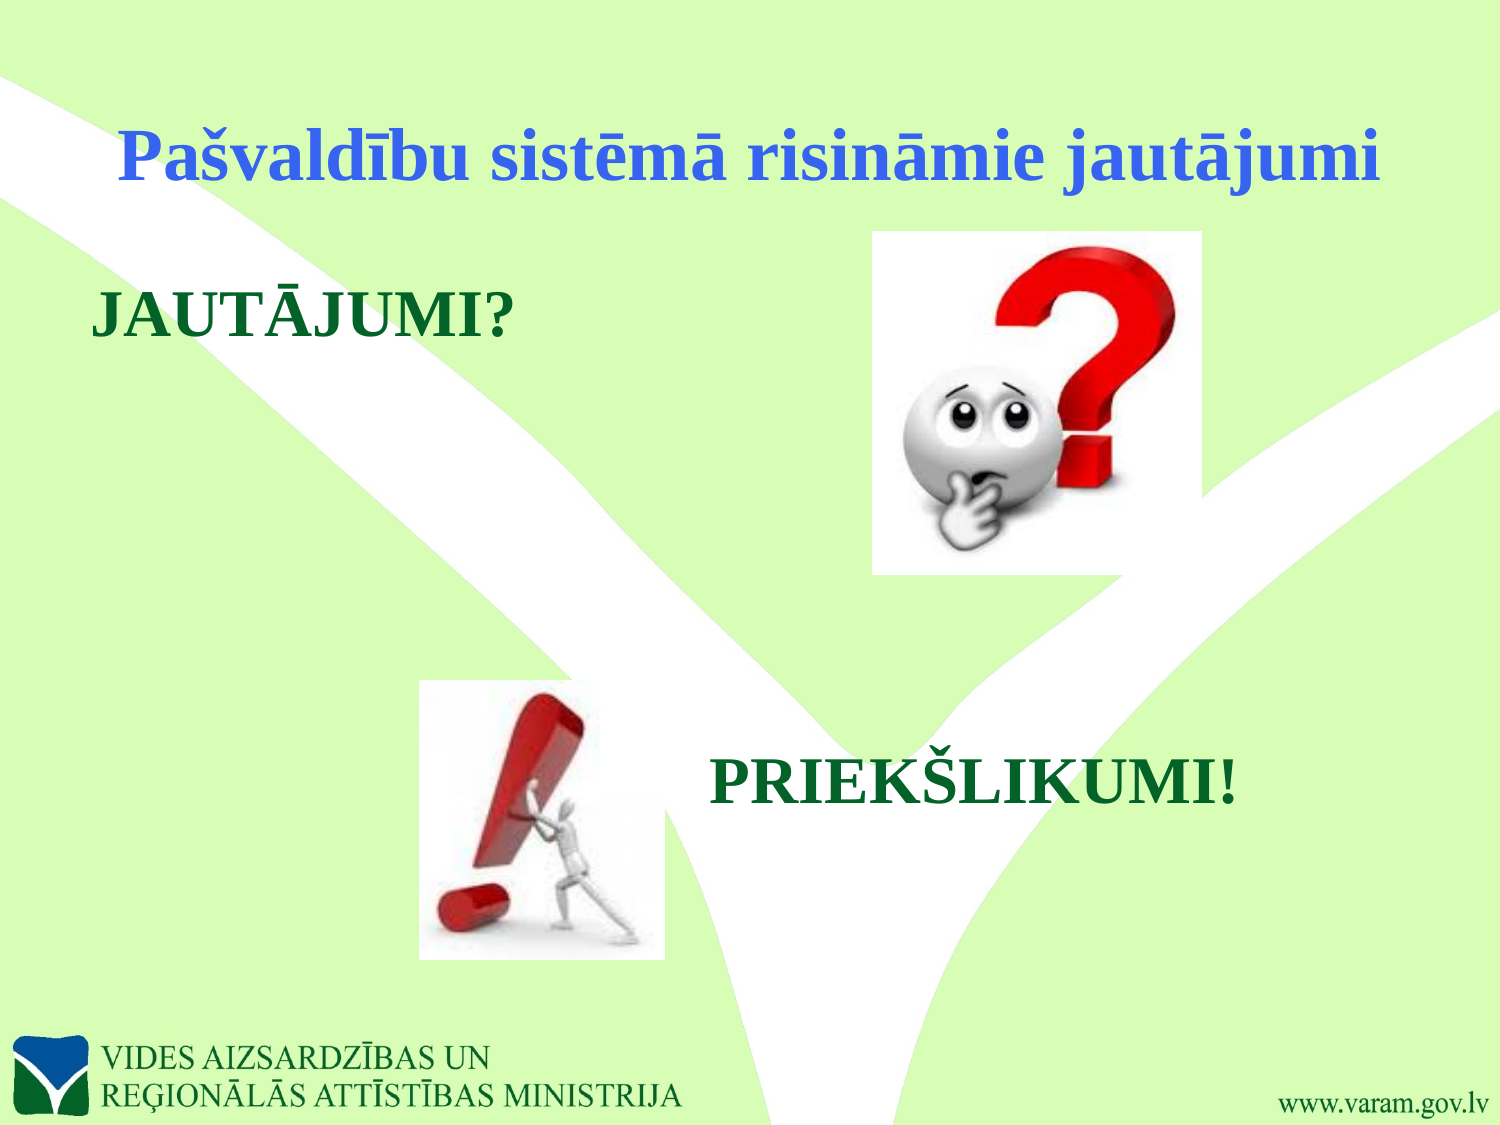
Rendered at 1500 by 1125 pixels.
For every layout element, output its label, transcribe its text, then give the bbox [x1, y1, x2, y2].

title Pašvaldību sistēmā risināmie jautājumi [75, 45, 1425, 256]
list JAUTĀJUMI? PRIEKŠLIKUMI! [75, 262, 1425, 1005]
picture [0, 0, 1500, 1125]
